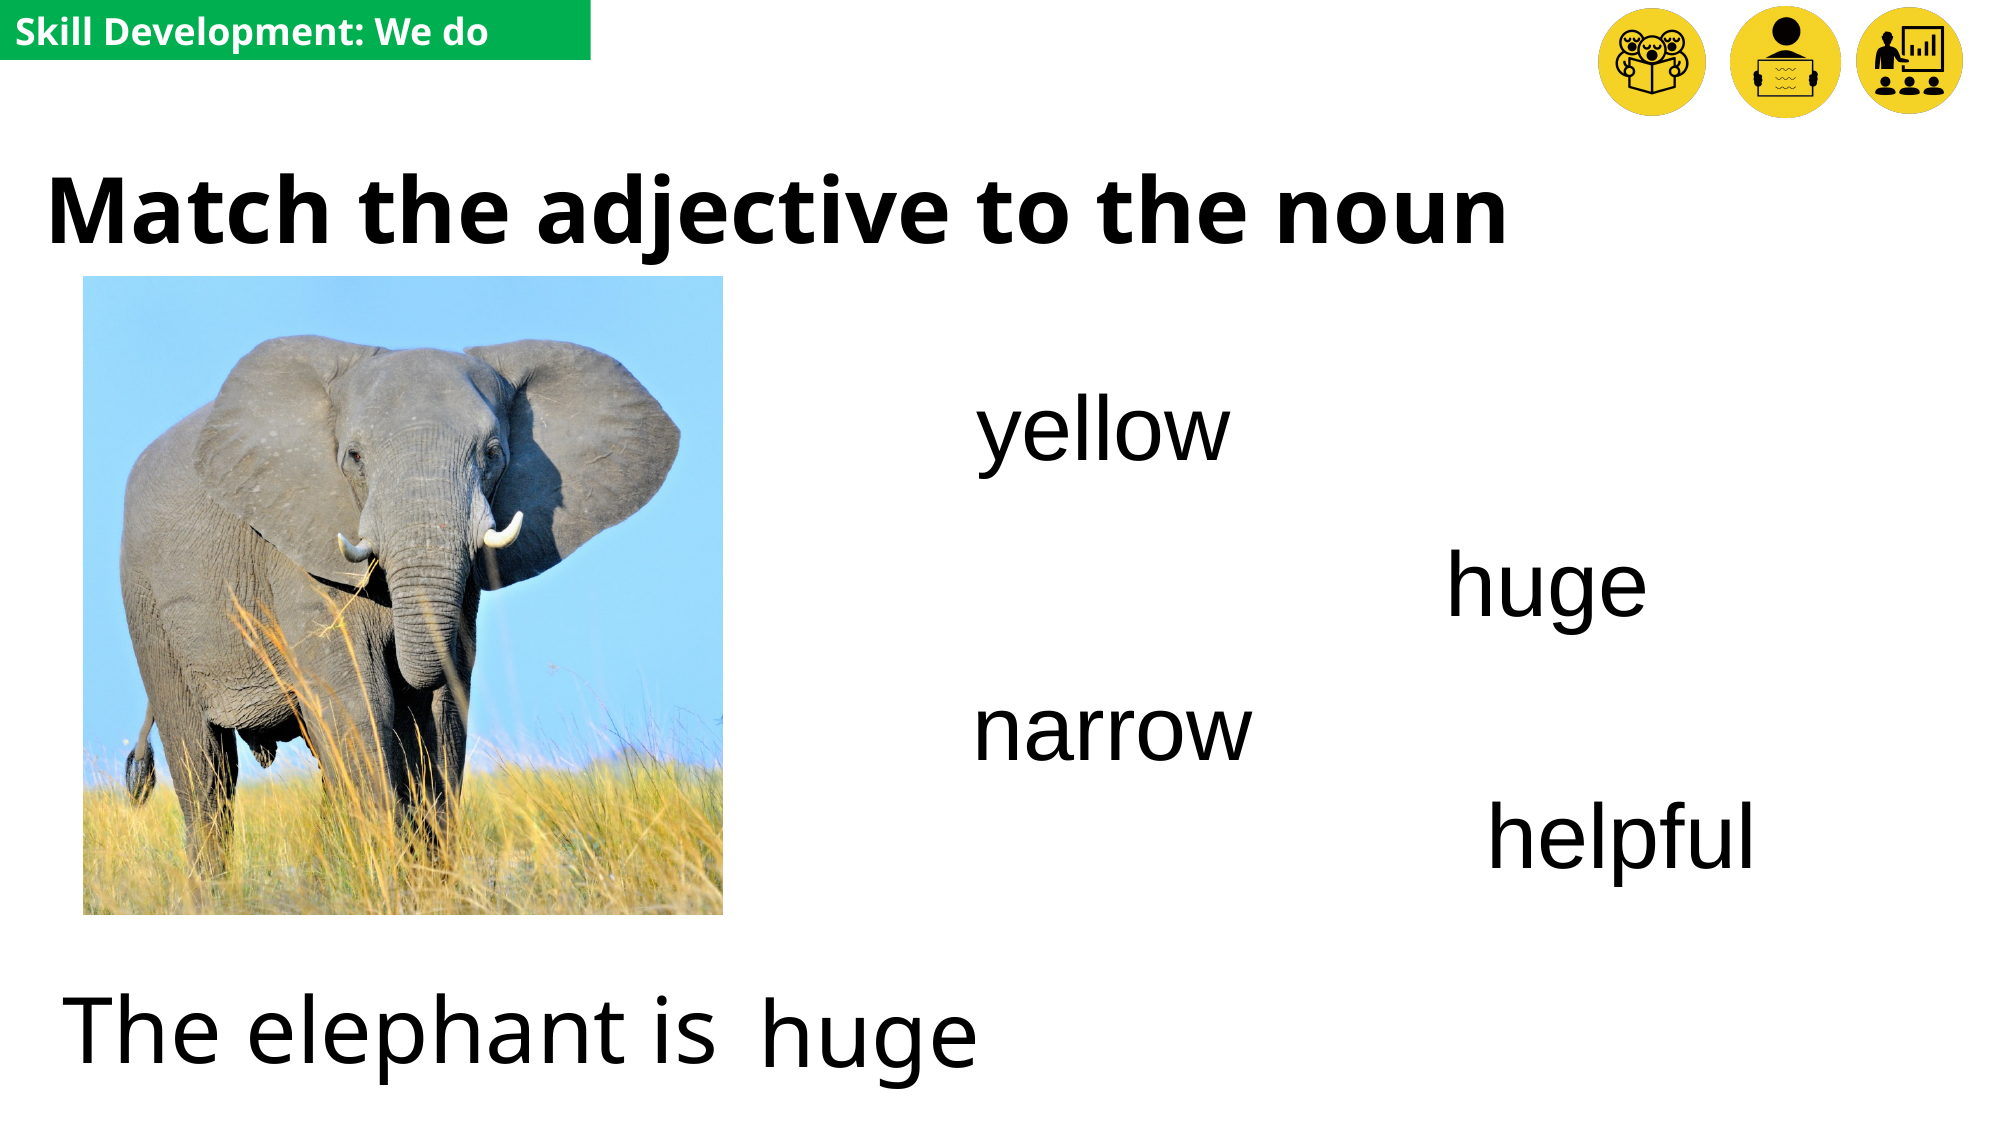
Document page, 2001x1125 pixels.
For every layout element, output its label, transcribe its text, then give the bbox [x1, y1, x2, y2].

picture [83, 276, 723, 915]
picture [1853, 4, 1965, 117]
picture [1596, 6, 1708, 118]
text_box Skill Development: We do [0, 0, 591, 60]
picture [1730, 6, 1842, 118]
text_box helpful [1471, 714, 1805, 890]
text_box huge [1430, 462, 1764, 638]
text_box huge [743, 913, 1077, 1089]
text_box Match the adjective to the noun [29, 89, 1535, 254]
text_box The elephant is . [47, 909, 1573, 1085]
text_box narrow [957, 606, 1291, 782]
text_box yellow [961, 306, 1294, 481]
